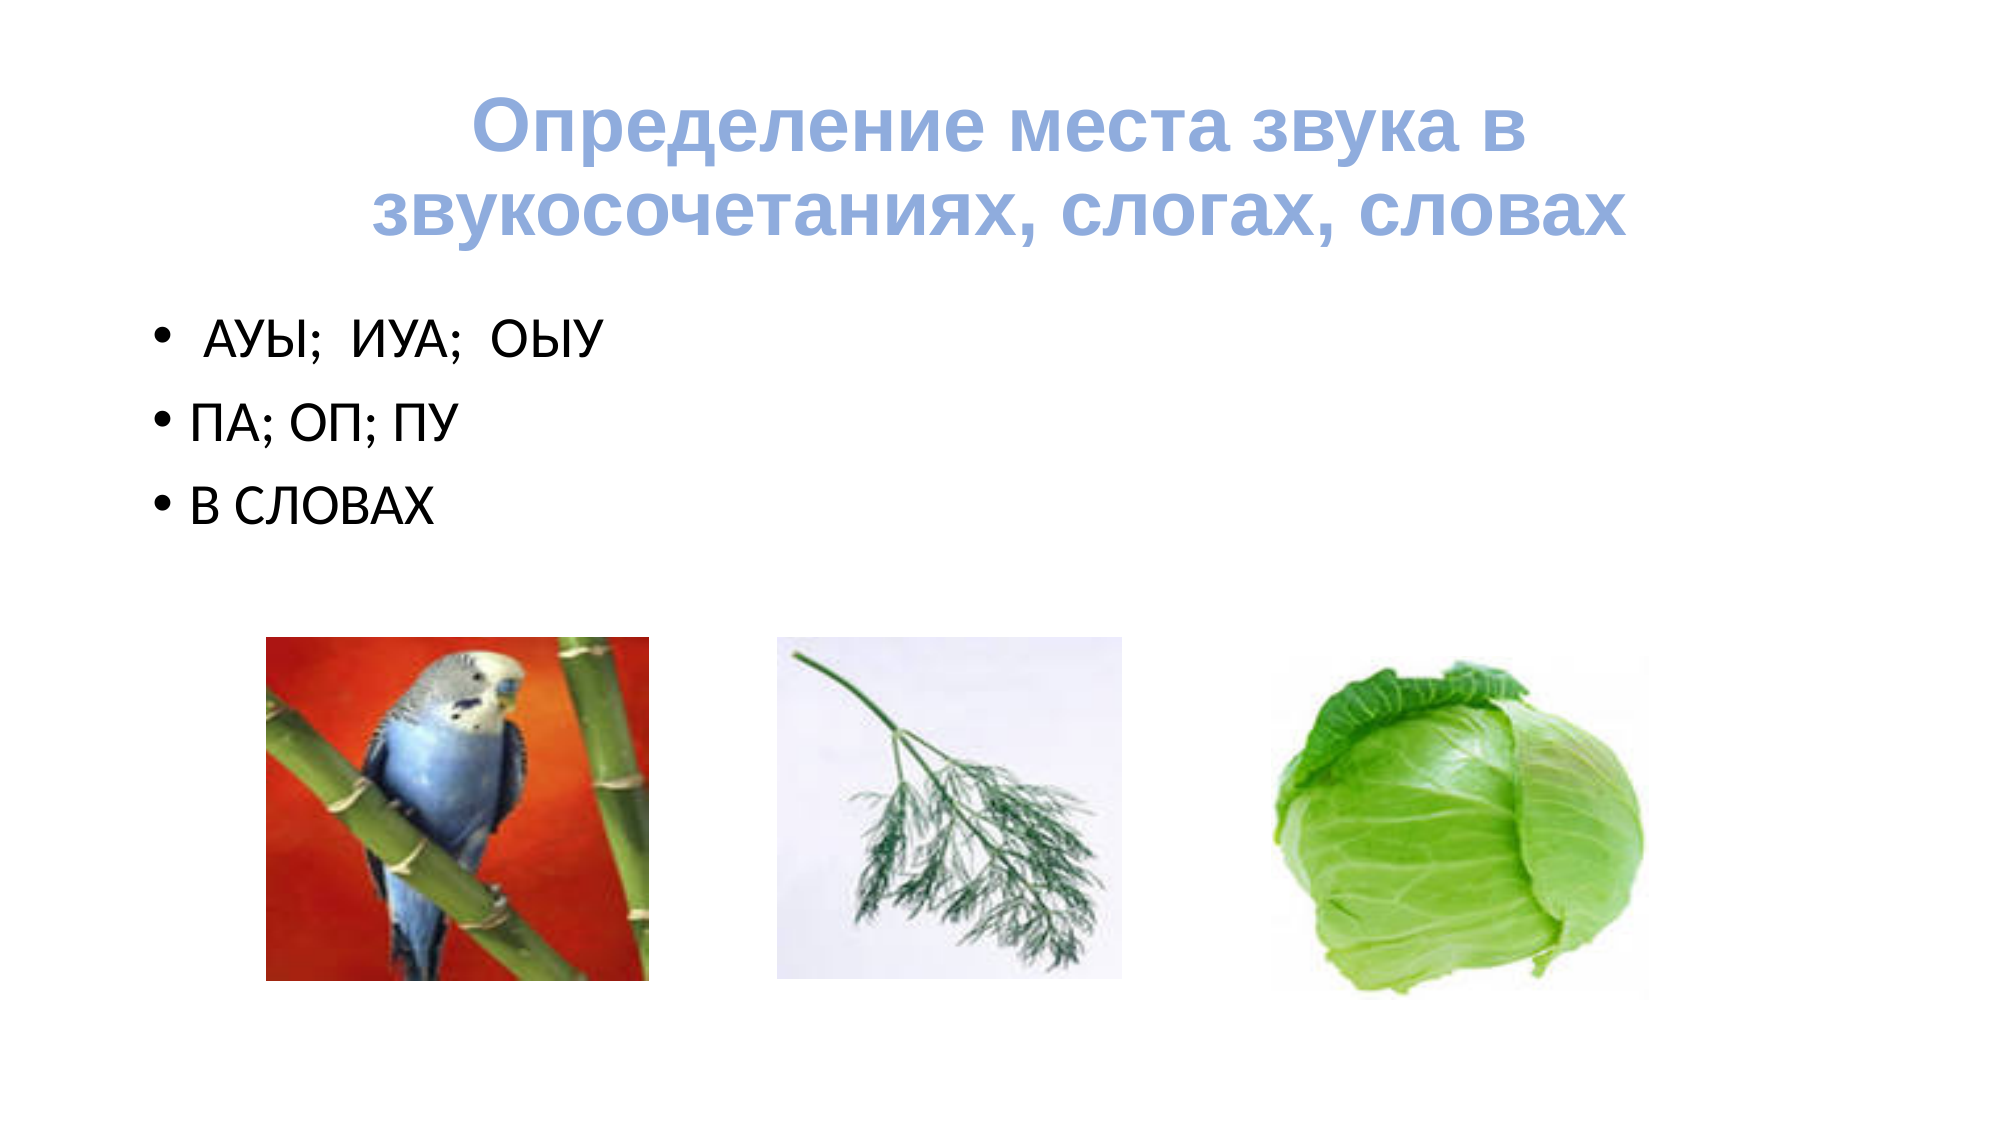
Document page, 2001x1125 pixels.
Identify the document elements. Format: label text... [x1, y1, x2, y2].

picture [777, 637, 1122, 979]
picture [266, 637, 649, 981]
list АУЫ; ИУА; ОЫУ ПА; ОП; ПУ В СЛОВАХ [137, 299, 1863, 1014]
title Определение места звука в звукосочетаниях, слогах, словах [137, 59, 1863, 278]
picture [1271, 656, 1649, 1000]
